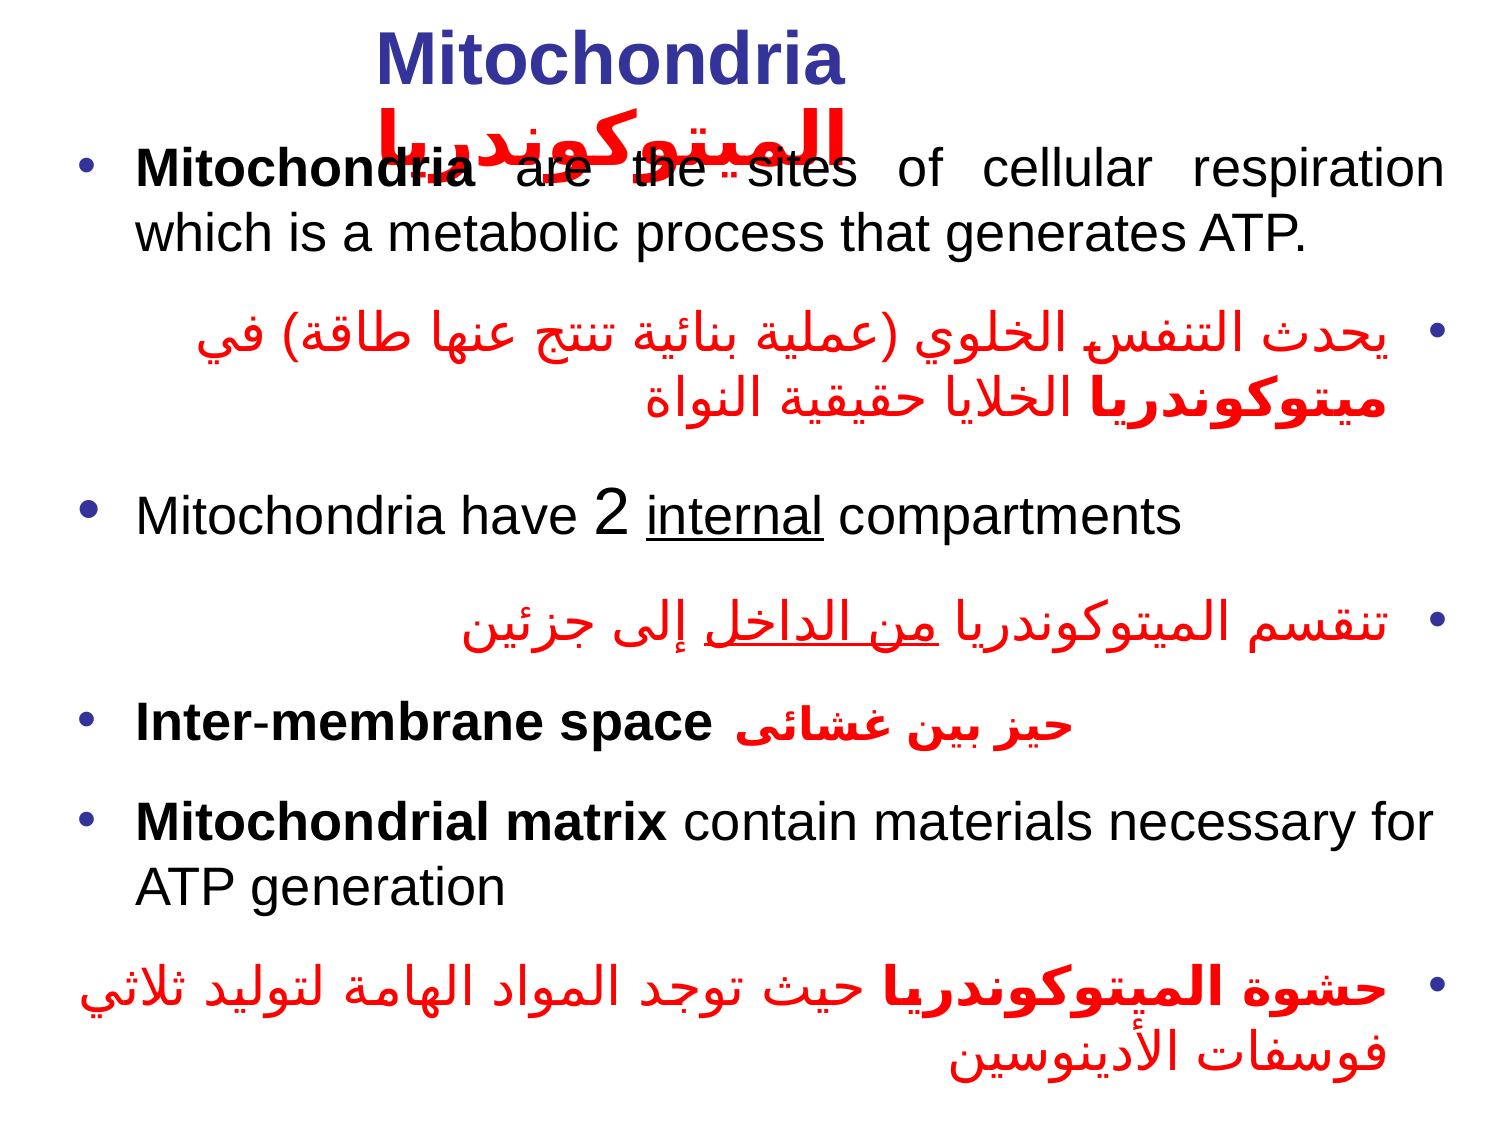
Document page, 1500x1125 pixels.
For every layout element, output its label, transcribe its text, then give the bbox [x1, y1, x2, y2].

title Mitochondria الميتوكوندريا [125, 12, 1500, 216]
list Mitochondria are the sites of cellular respiration which is a metabolic process that generates ATP. يحدث التنفس الخلوي (عملية بنائية تنتج عنها طاقة) في ميتوكوندريا الخلايا حقيقية النواة Mitochondria have 2 internal compartments تنقسم الميتوكوندريا من الداخل إلى جزئين Inter-membrane space حيز بين غشائى Mitochondrial matrix contain materials necessary for ATP generation حشوة الميتوكوندريا حيث توجد المواد الهامة لتوليد ثلاثي فوسفات الأدينوسين [62, 125, 1463, 1125]
